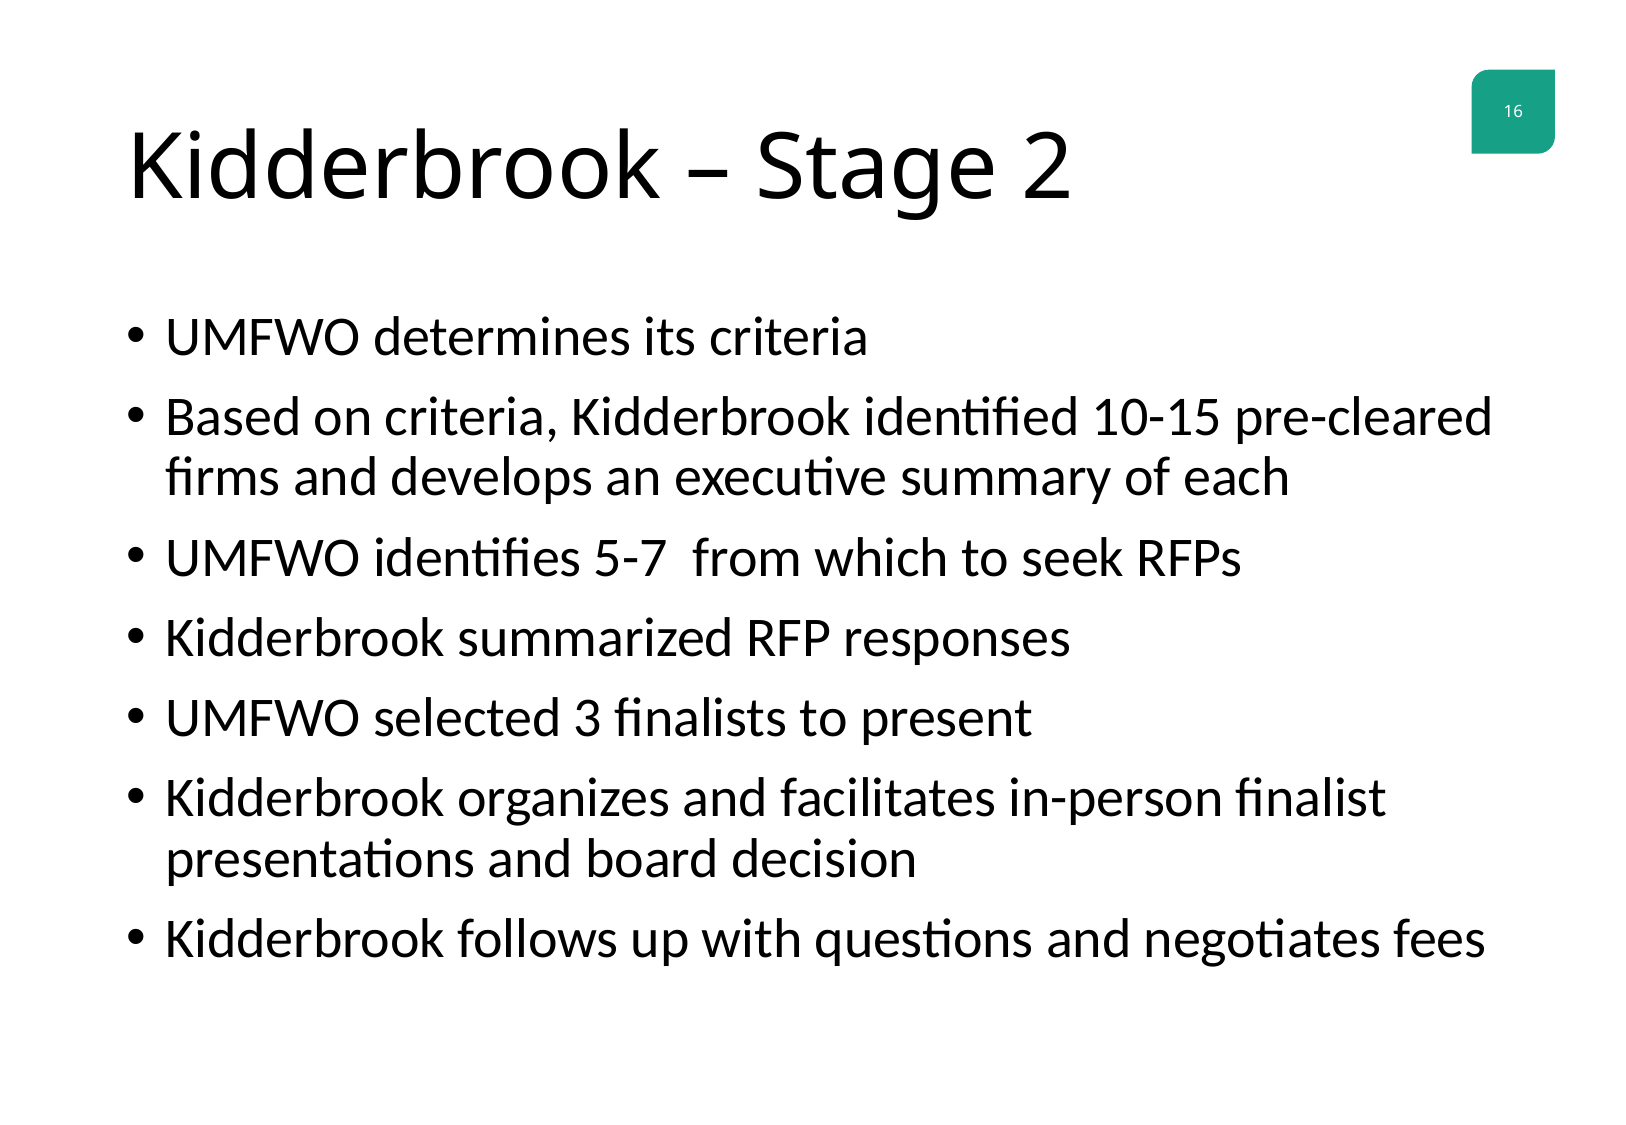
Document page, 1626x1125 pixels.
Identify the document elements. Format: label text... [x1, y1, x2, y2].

list UMFWO determines its criteria Based on criteria, Kidderbrook identified 10-15 pre-cleared firms and develops an executive summary of each UMFWO identifies 5-7 from which to seek RFPs Kidderbrook summarized RFP responses UMFWO selected 3 finalists to present Kidderbrook organizes and facilitates in-person finalist presentations and board decision Kidderbrook follows up with questions and negotiates fees [111, 299, 1514, 1014]
title Kidderbrook – Stage 2 [111, 59, 1514, 278]
